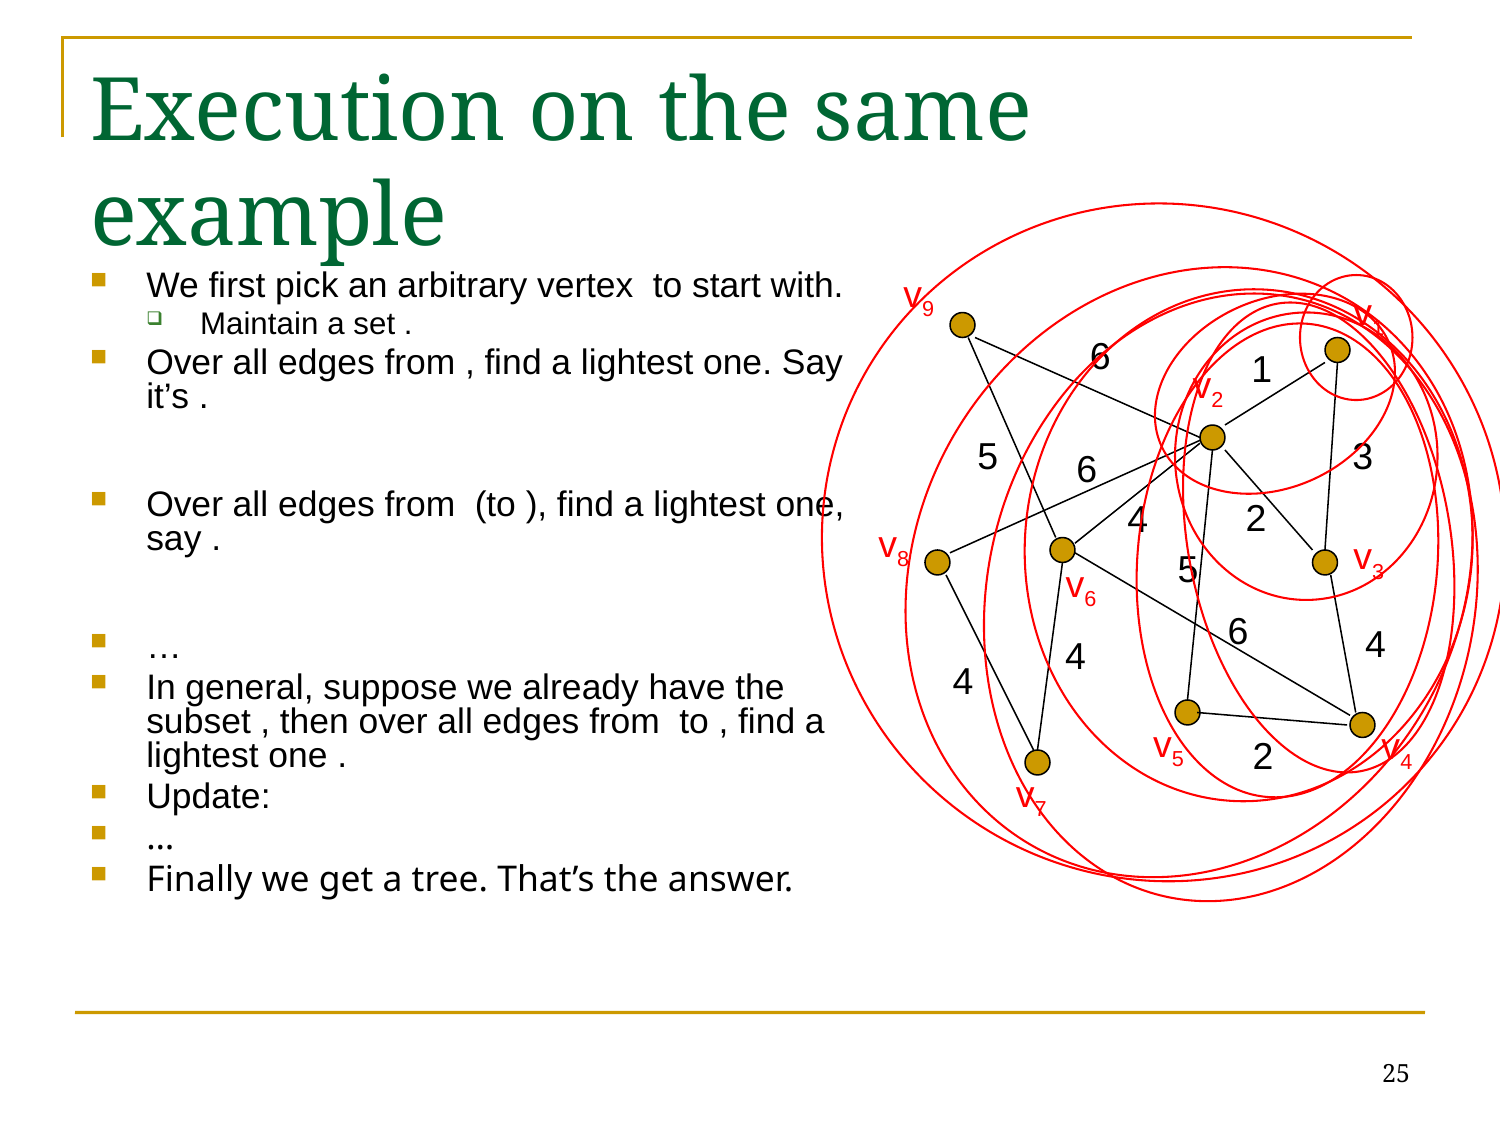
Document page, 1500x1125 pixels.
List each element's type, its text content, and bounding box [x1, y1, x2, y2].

slide_number 25 [1074, 1024, 1425, 1100]
text_box v1 [1381, 280, 1400, 296]
text_box [1375, 278, 1404, 303]
title Execution on the same example [75, 45, 1425, 233]
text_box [924, 312, 1376, 776]
text_box v4 [1414, 763, 1428, 781]
text_box v9 [888, 262, 950, 329]
text_box [1115, 773, 1419, 902]
text_box [821, 203, 1500, 882]
